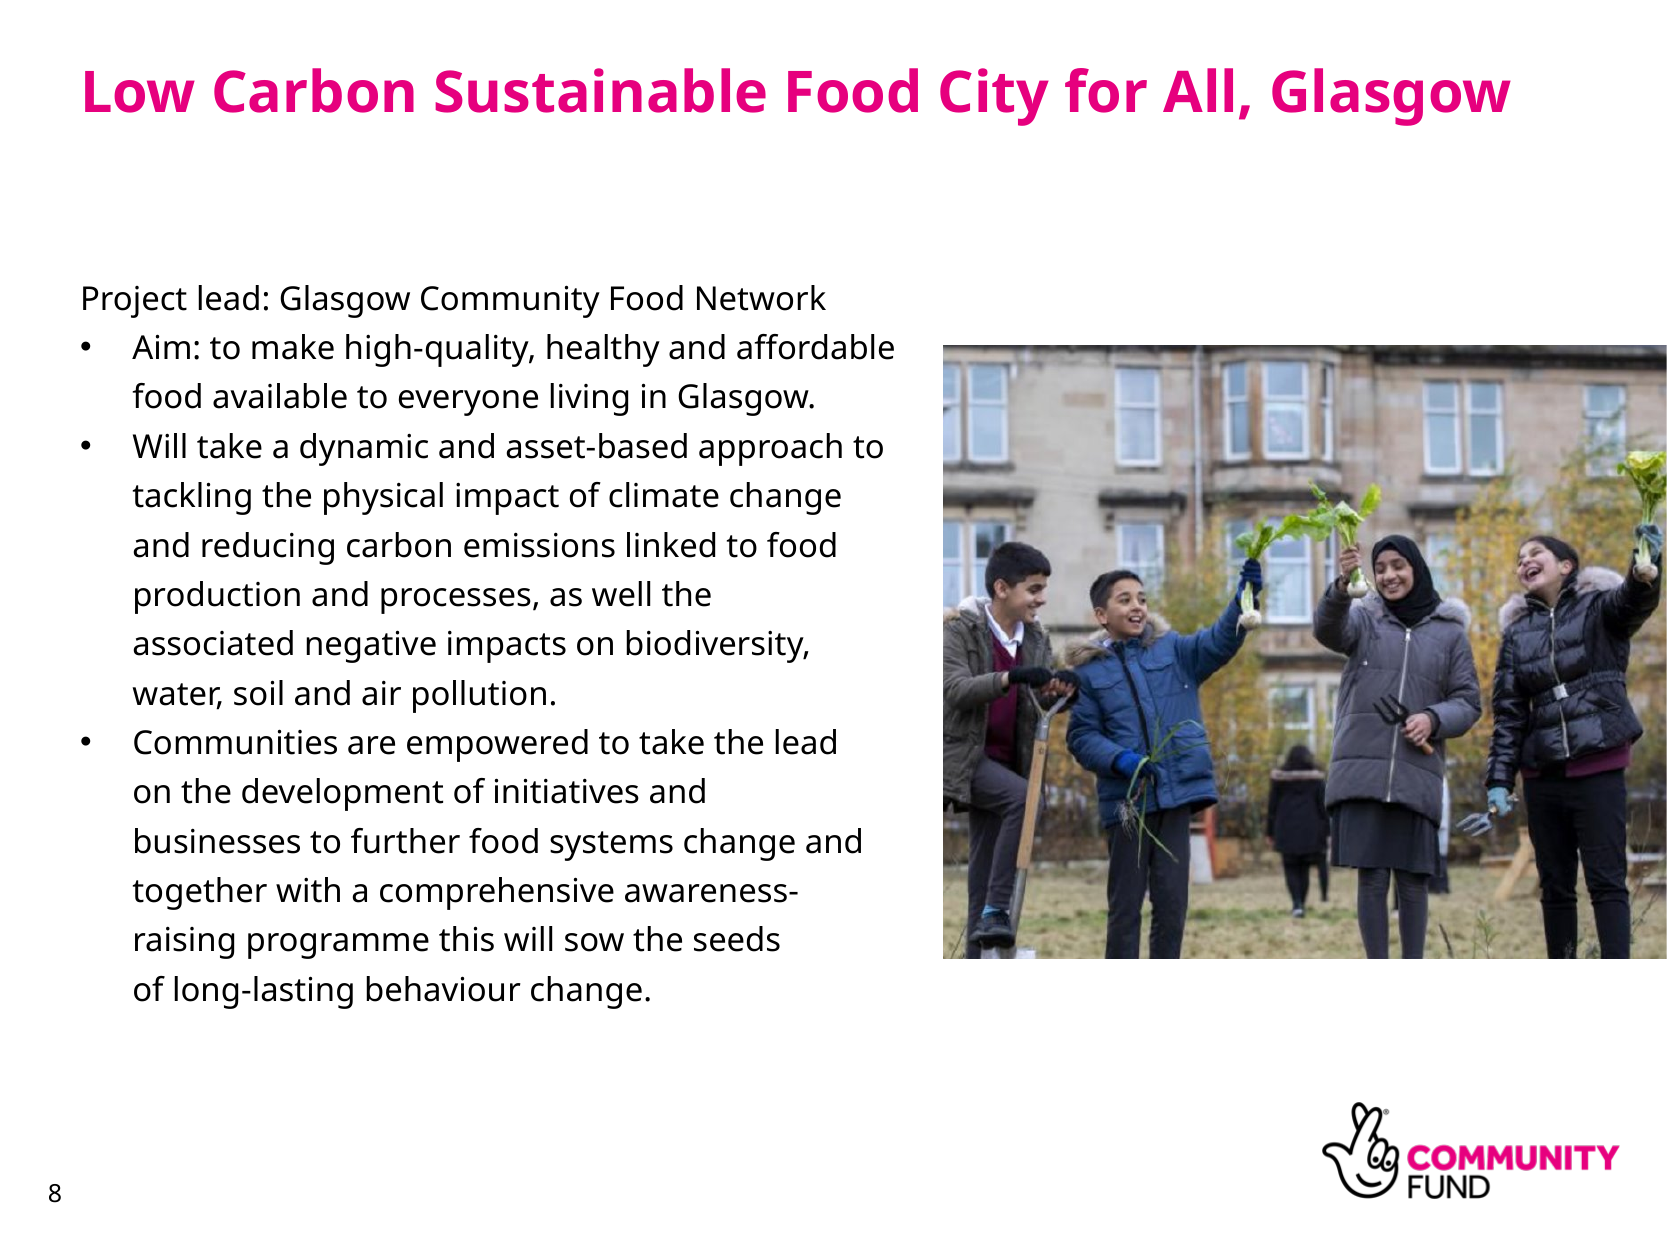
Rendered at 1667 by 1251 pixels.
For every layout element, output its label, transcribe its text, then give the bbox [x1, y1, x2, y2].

picture [1308, 1088, 1634, 1213]
list Project lead: Glasgow Community Food Network Aim: to make high-quality, healthy and affordable food available to everyone living in Glasgow. ​ Will take a dynamic and asset-based approach to tackling the physical impact of climate change and reducing carbon emissions linked to food production and processes, as well the associated negative impacts on biodiversity, water, soil and air pollution. ​ Communities are empowered to take the lead on the development of initiatives and businesses to further food systems change and together with a comprehensive awareness-raising programme this will sow the seeds of long-lasting behaviour change. ​ [64, 259, 919, 1069]
text_box Low Carbon Sustainable Food City for All, Glasgow [64, 47, 1602, 160]
picture [942, 345, 1667, 960]
